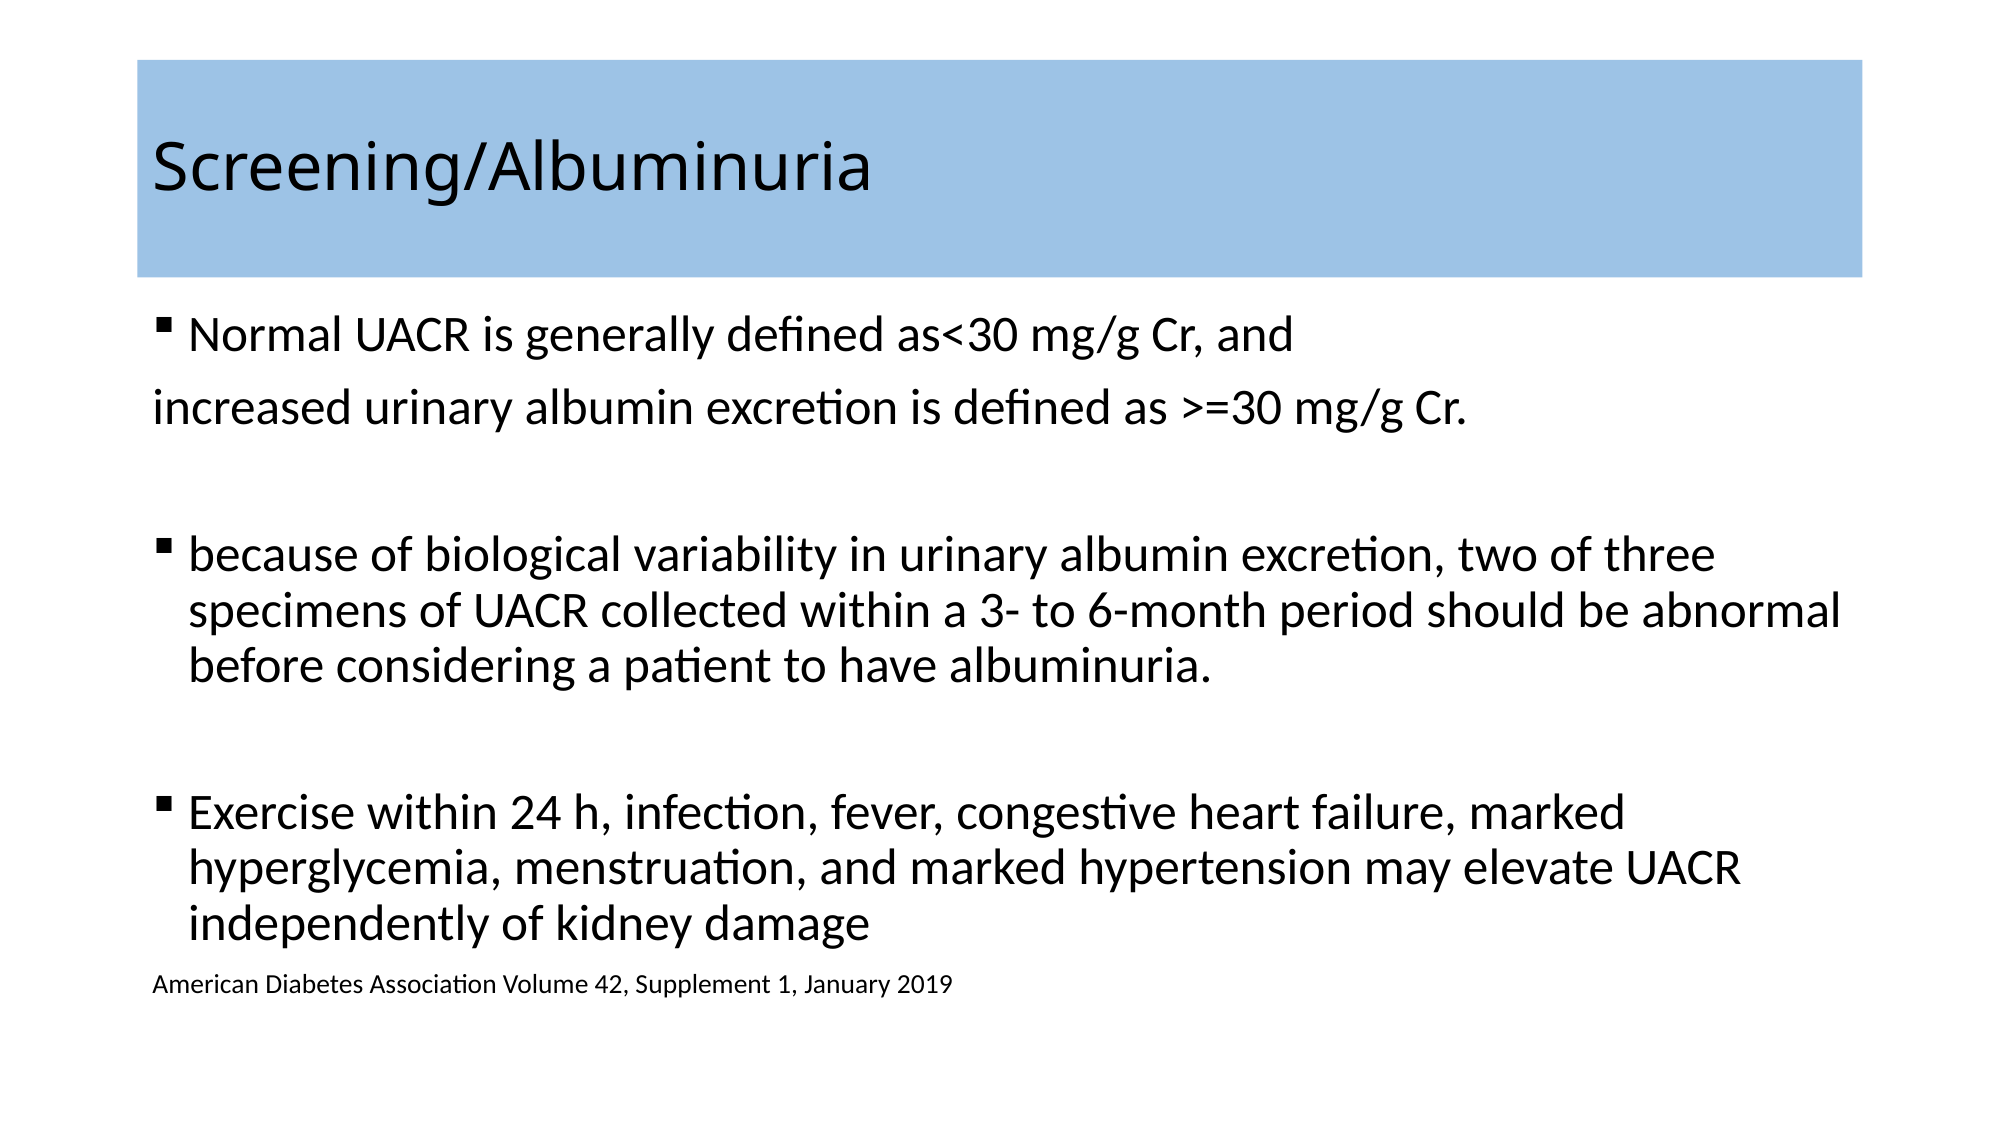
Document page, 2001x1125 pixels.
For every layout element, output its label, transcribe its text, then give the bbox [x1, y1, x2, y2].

list Normal UACR is generally defined as<30 mg/g Cr, and increased urinary albumin excretion is defined as >=30 mg/g Cr. because of biological variability in urinary albumin excretion, two of three specimens of UACR collected within a 3- to 6-month period should be abnormal before considering a patient to have albuminuria. Exercise within 24 h, infection, fever, congestive heart failure, marked hyperglycemia, menstruation, and marked hypertension may elevate UACR independently of kidney damage American Diabetes Association Volume 42, Supplement 1, January 2019 [137, 299, 1863, 1014]
title Screening/Albuminuria [137, 59, 1863, 278]
